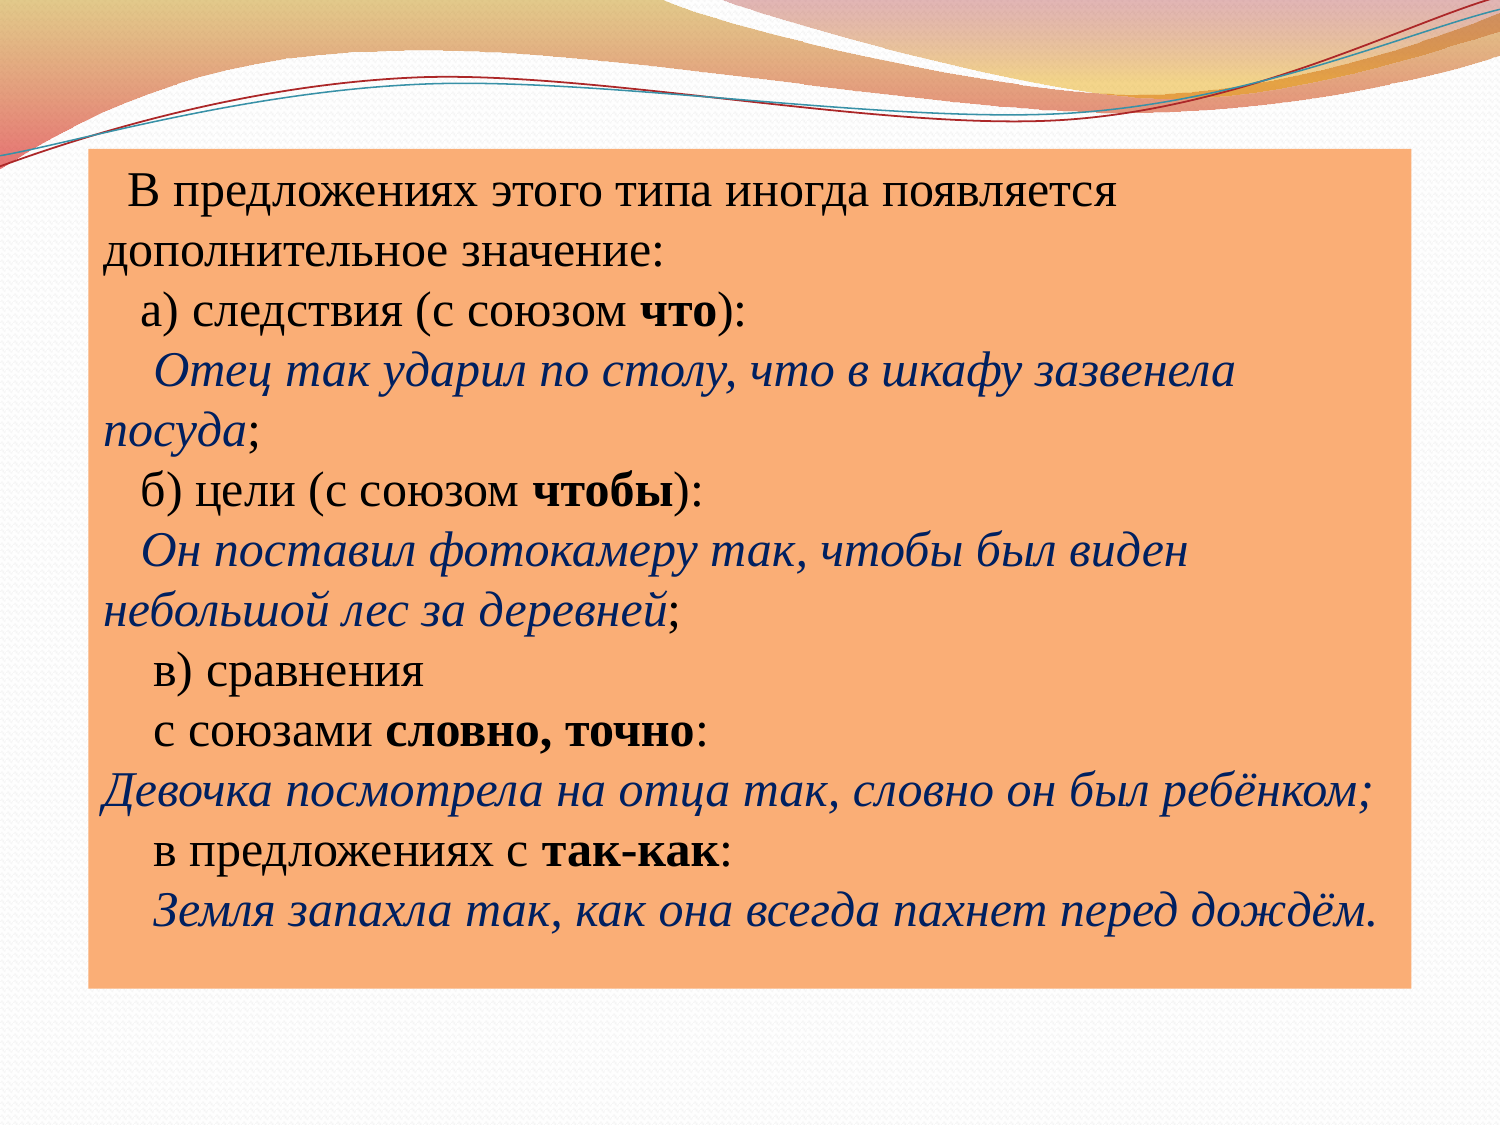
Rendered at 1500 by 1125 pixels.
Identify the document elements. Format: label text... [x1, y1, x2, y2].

text_box В предложениях этого типа иногда появляется дополнительное значение: а) следствия (с союзом что): Отец так ударил по столу, что в шкафу зазвенела посуда; б) цели (с союзом чтобы): Он поставил фотокамеру так, чтобы был виден небольшой лес за деревней; в) сравнения с союзами словно, точно: Девочка посмотрела на отца так, словно он был ребёнком; в предложениях с так-как: Земля запахла так, как она всегда пахнет перед дождём. [88, 148, 1412, 989]
